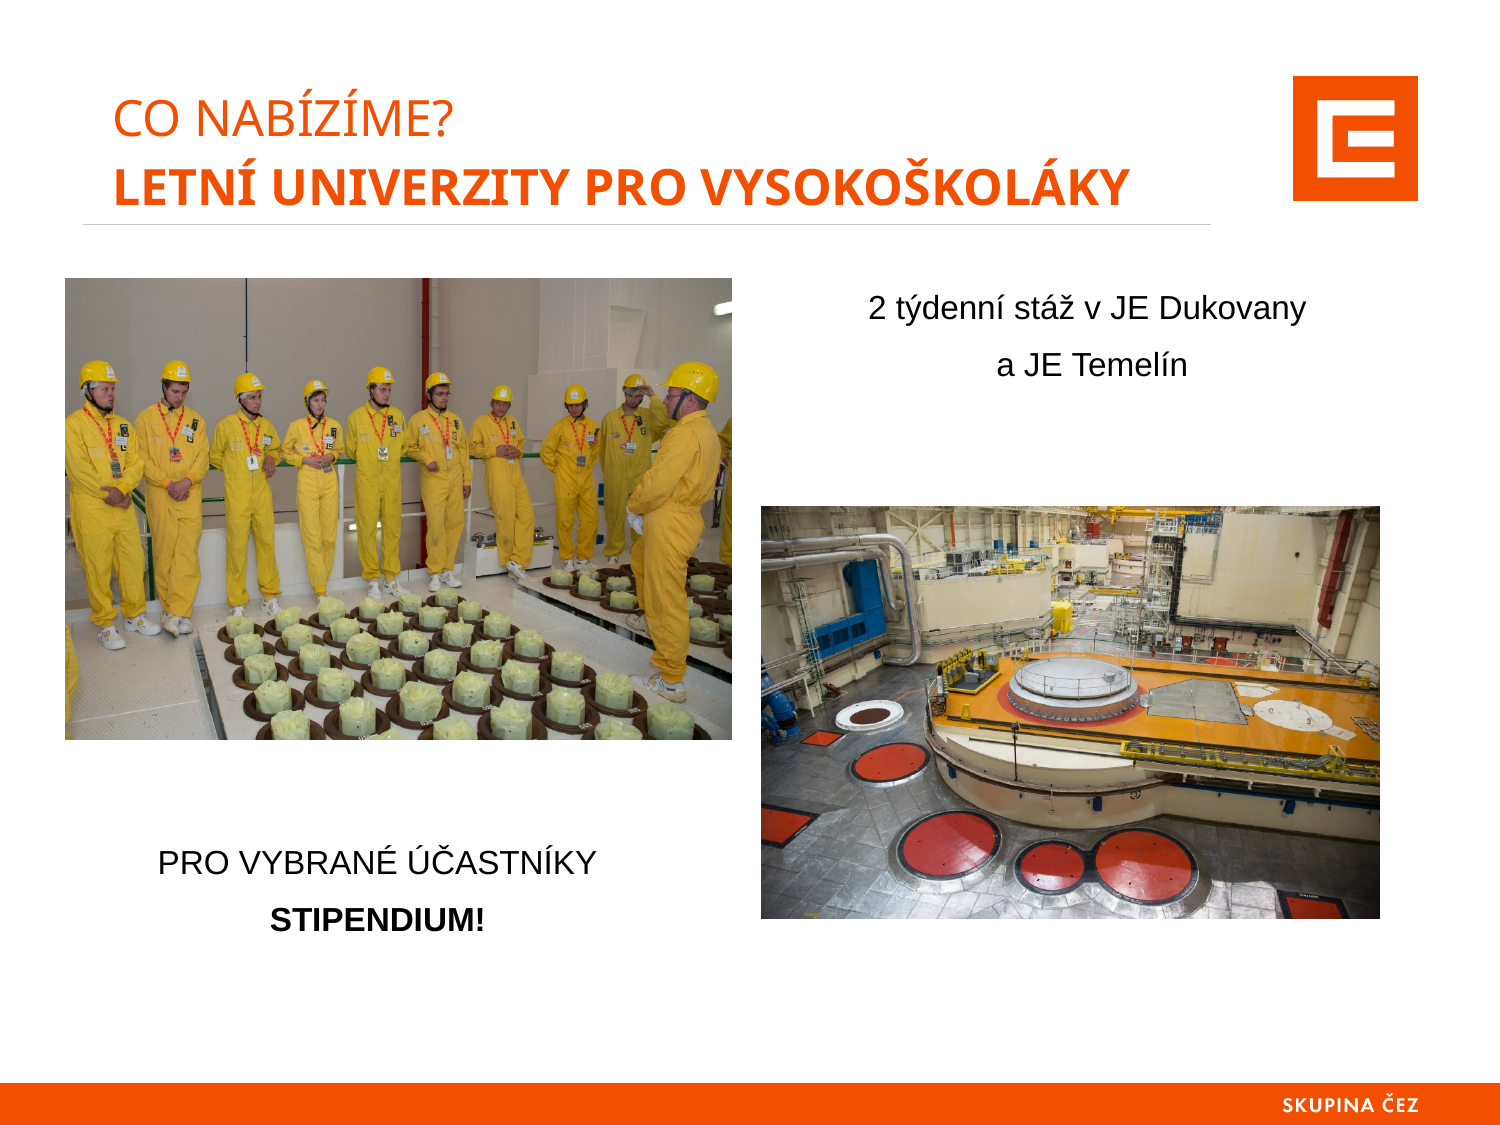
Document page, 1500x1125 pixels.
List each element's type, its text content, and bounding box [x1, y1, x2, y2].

picture [65, 278, 732, 740]
text_box 2 týdenní stáž v JE Dukovany a JE Temelín [800, 278, 1375, 391]
picture [0, 1083, 1500, 1125]
text_box PRO VYBRANÉ ÚČASTNÍKY STIPENDIUM! [88, 834, 668, 946]
title Co nabízíme? LETNÍ UNIVERZITY PRO VYSOKOŠKOLÁKY [111, 77, 1178, 218]
picture [1293, 76, 1418, 201]
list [761, 505, 1380, 919]
